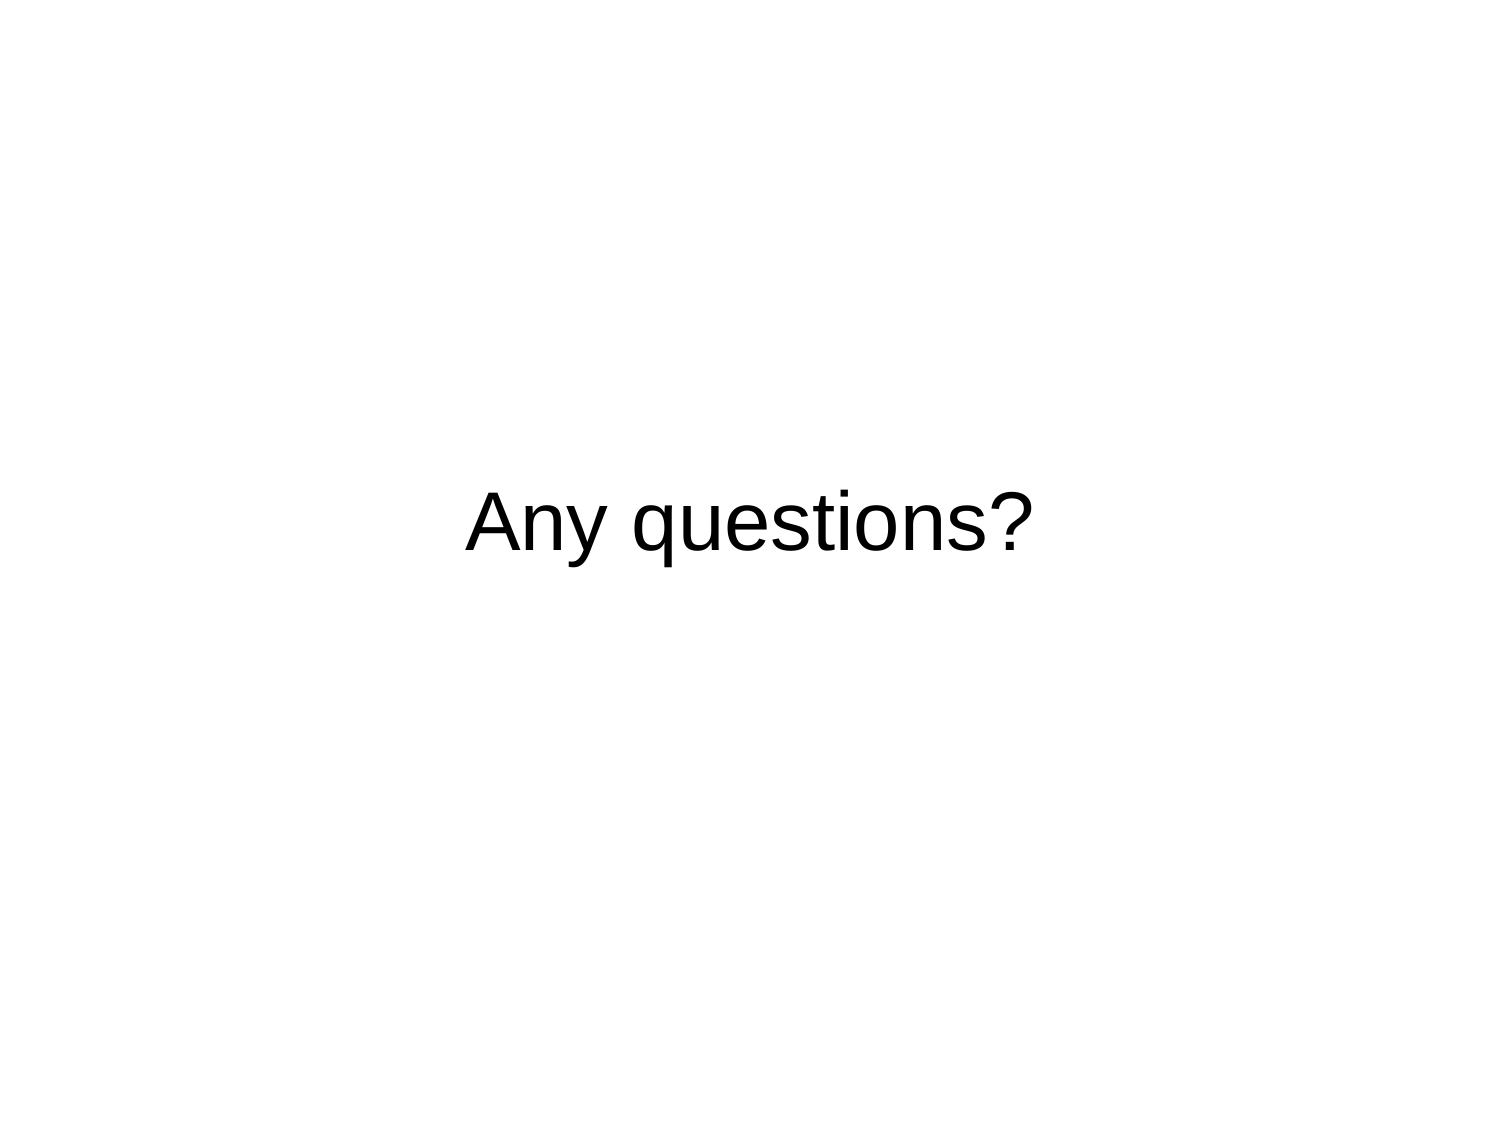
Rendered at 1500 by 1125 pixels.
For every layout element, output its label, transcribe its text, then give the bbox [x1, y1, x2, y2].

list Any questions? [75, 262, 1425, 1005]
